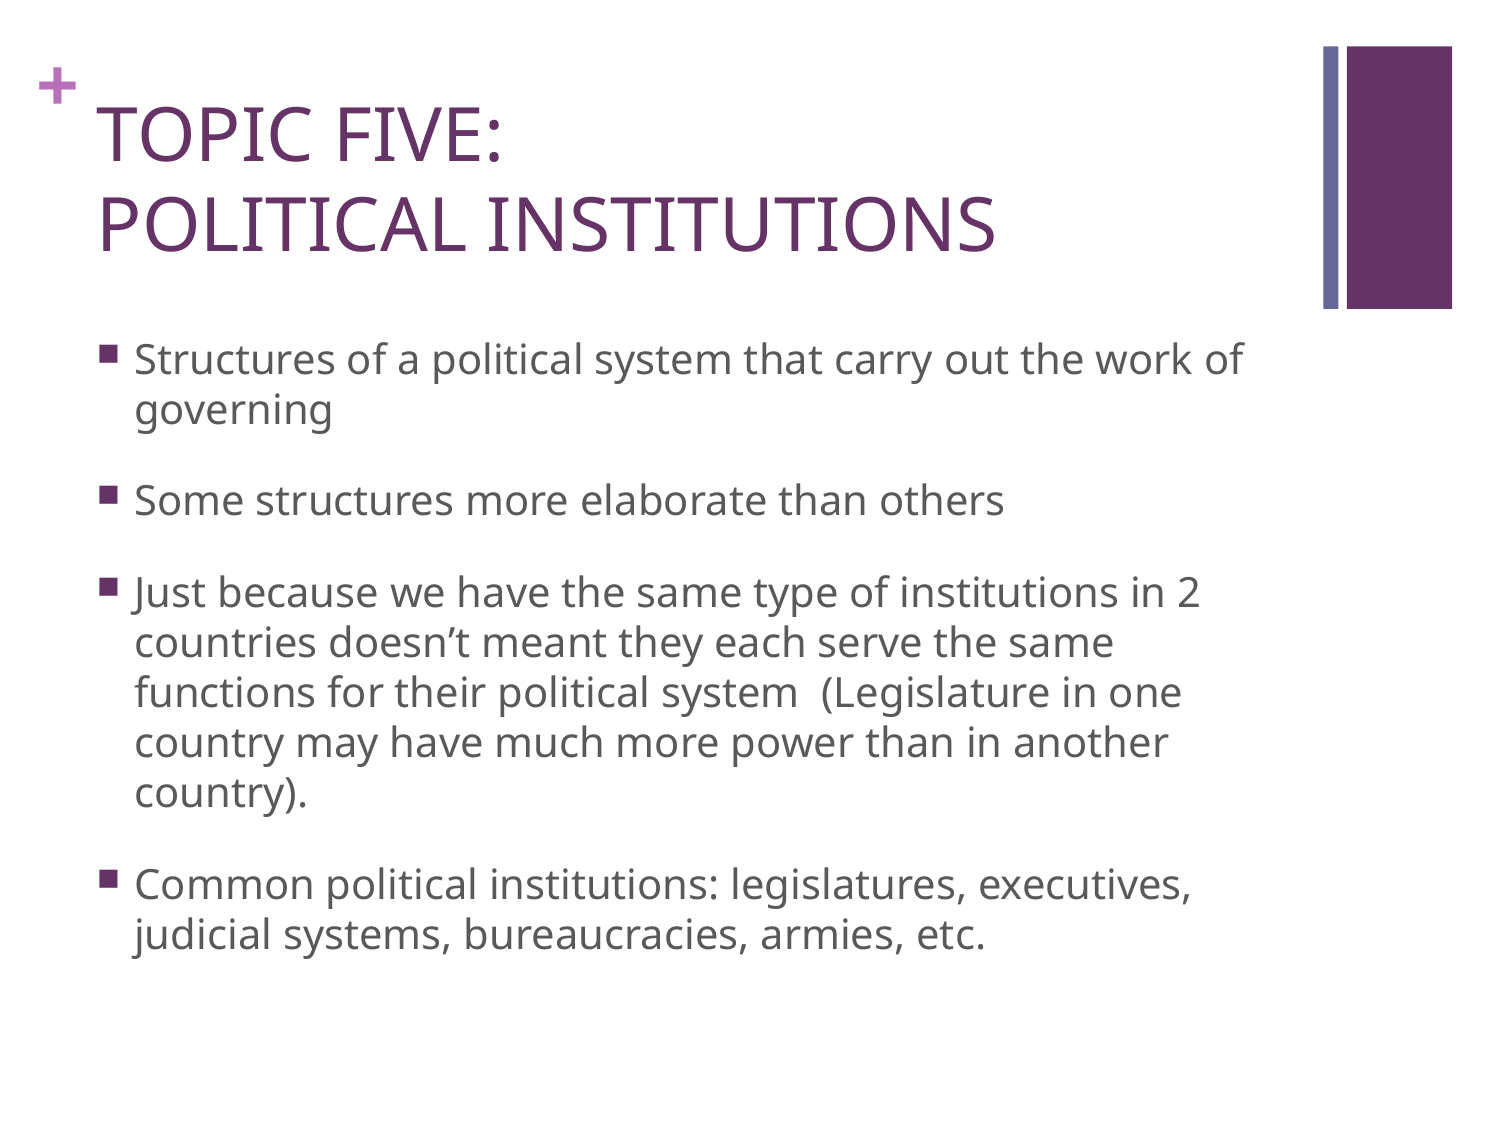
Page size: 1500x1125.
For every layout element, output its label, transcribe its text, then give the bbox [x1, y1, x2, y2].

title TOPIC FIVE: POLITICAL INSTITUTIONS [81, 79, 1322, 263]
list Structures of a political system that carry out the work of governing Some structures more elaborate than others Just because we have the same type of institutions in 2 countries doesn’t meant they each serve the same functions for their political system (Legislature in one country may have much more power than in another country). Common political institutions: legislatures, executives, judicial systems, bureaucracies, armies, etc. [81, 324, 1322, 1005]
